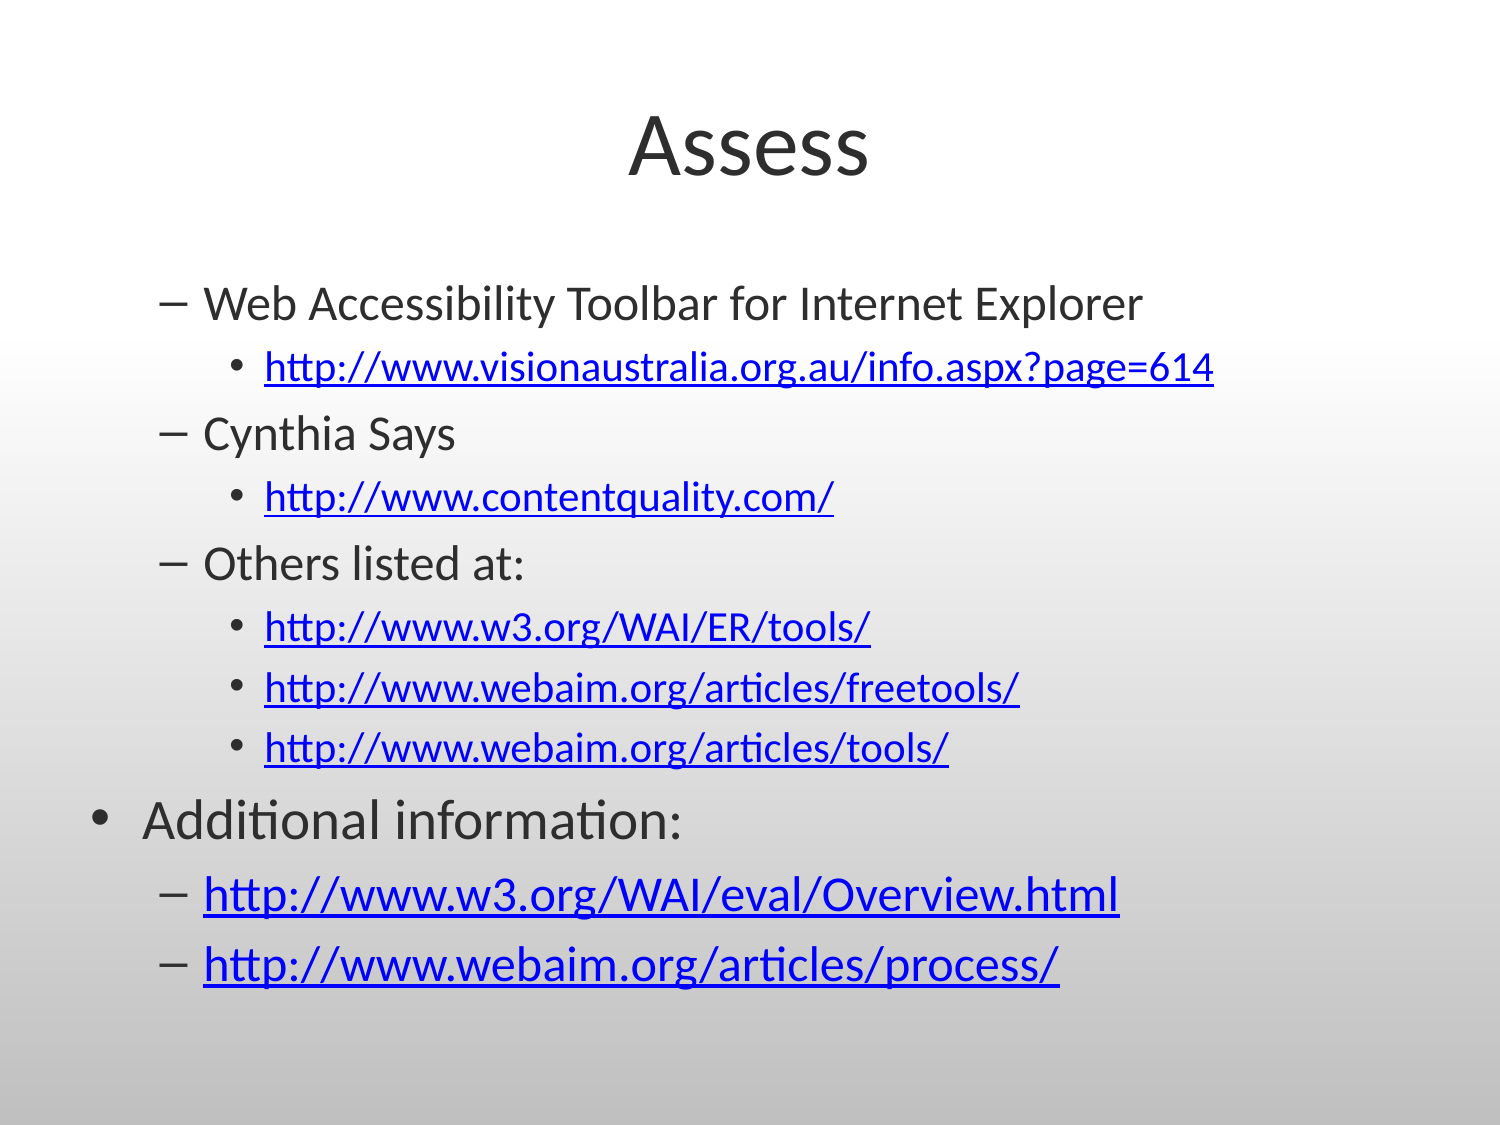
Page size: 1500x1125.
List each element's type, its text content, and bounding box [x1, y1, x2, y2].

list Web Accessibility Toolbar for Internet Explorer http://www.visionaustralia.org.au/info.aspx?page=614 Cynthia Says http://www.contentquality.com/ Others listed at: http://www.w3.org/WAI/ER/tools/ http://www.webaim.org/articles/freetools/ http://www.webaim.org/articles/tools/ Additional information: http://www.w3.org/WAI/eval/Overview.html http://www.webaim.org/articles/process/ [75, 262, 1425, 1005]
title Assess [75, 45, 1425, 233]
